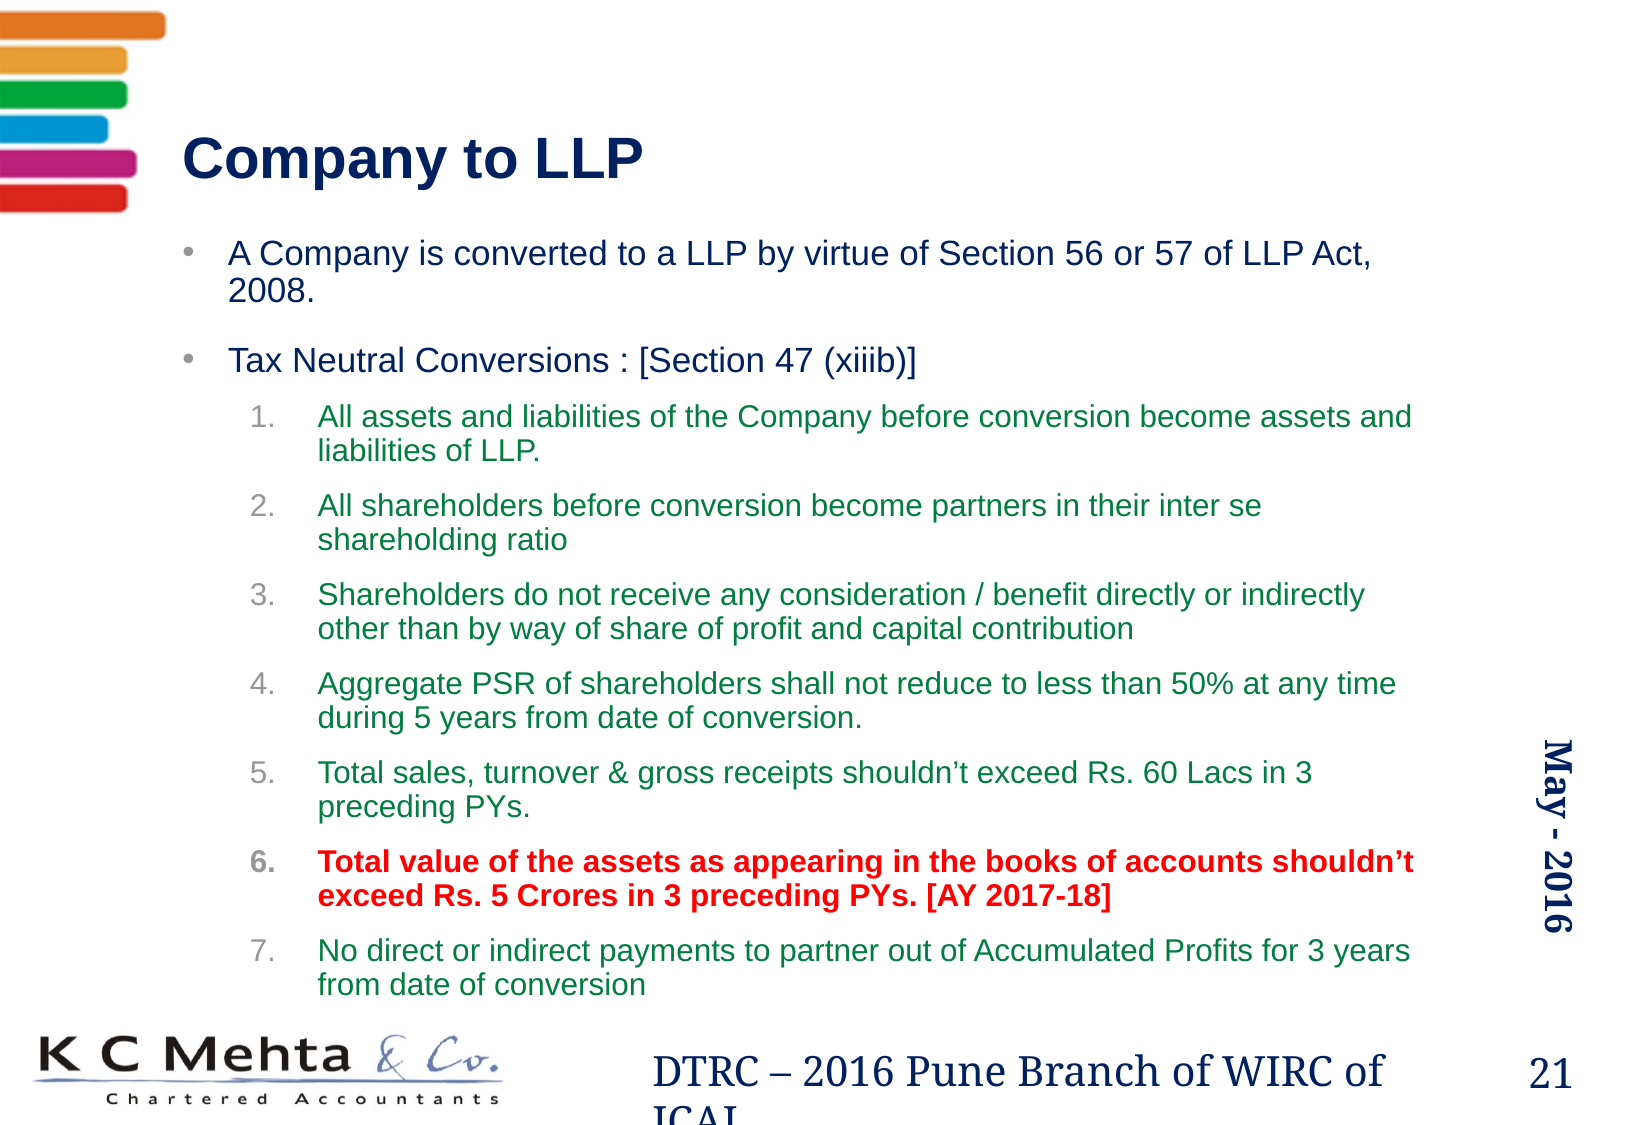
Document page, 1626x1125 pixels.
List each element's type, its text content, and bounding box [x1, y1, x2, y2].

slide_number 21 [1513, 1039, 1625, 1106]
picture [0, 2, 183, 238]
picture [23, 1024, 513, 1114]
list A Company is converted to a LLP by virtue of Section 56 or 57 of LLP Act, 2008. Tax Neutral Conversions : [Section 47 (xiiib)] All assets and liabilities of the Company before conversion become assets and liabilities of LLP. All shareholders before conversion become partners in their inter se shareholding ratio Shareholders do not receive any consideration / benefit directly or indirectly other than by way of share of profit and capital contribution Aggregate PSR of shareholders shall not reduce to less than 50% at any time during 5 years from date of conversion. Total sales, turnover & gross receipts shouldn’t exceed Rs. 60 Lacs in 3 preceding PYs. Total value of the assets as appearing in the books of accounts shouldn’t exceed Rs. 5 Crores in 3 preceding PYs. [AY 2017-18] No direct or indirect payments to partner out of Accumulated Profits for 3 years from date of conversion [162, 224, 1463, 1013]
title Company to LLP [162, 24, 1463, 200]
